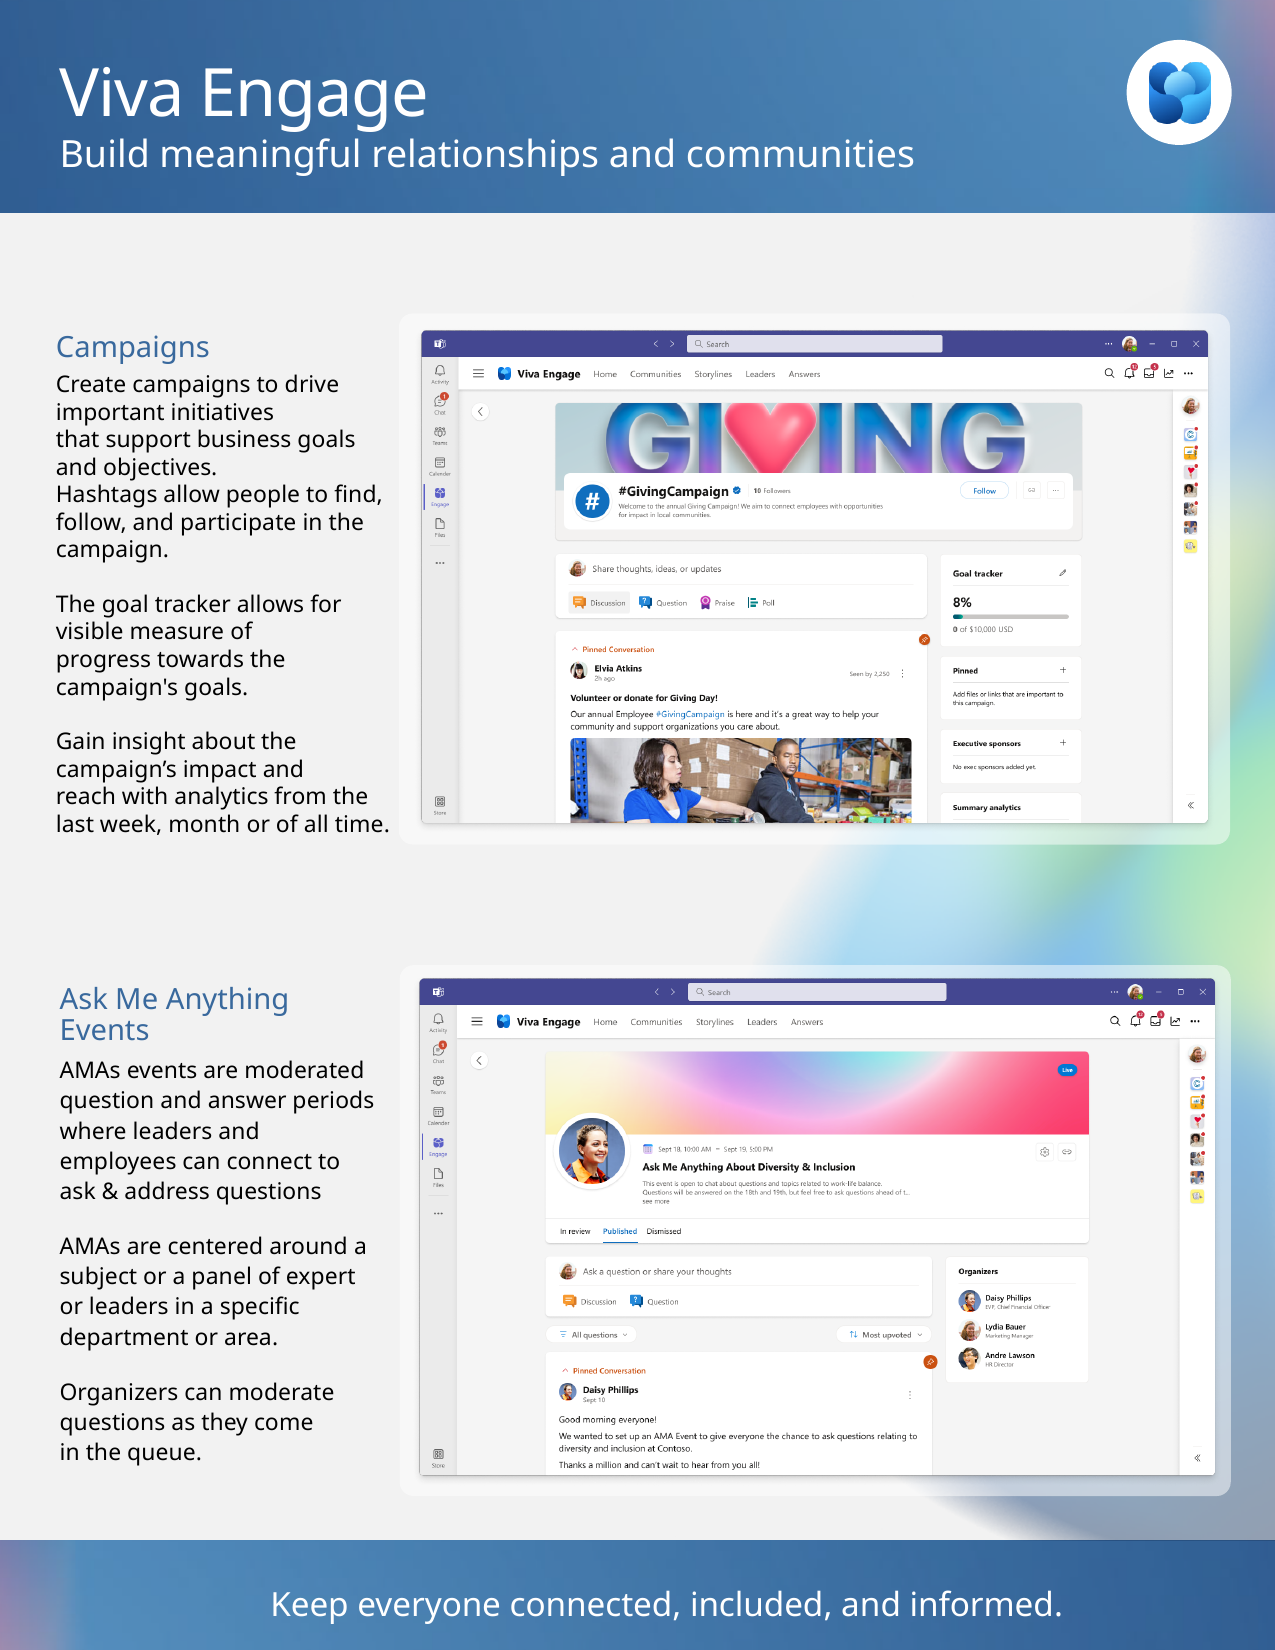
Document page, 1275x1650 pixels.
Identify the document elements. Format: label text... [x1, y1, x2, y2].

text_box [398, 312, 1231, 846]
picture [0, 0, 1275, 213]
picture [412, 326, 1216, 834]
text_box [56, 25, 1116, 137]
text_box Keep everyone connected, included, and informed. [59, 1582, 1216, 1627]
text_box Ask Me Anything Events AMAs events are moderated question and answer periods where leaders and employees can connect to ask & address questions​ AMAs are centered around a subject or a panel of expert or leaders in a specific department or area. ​ Organizers can moderate questions as they come in the queue. ​ [59, 984, 376, 1391]
picture [0, 1540, 1275, 1650]
text_box Build meaningful relationships and communities [59, 131, 1066, 176]
text_box [398, 964, 1232, 1497]
text_box Campaigns Create campaigns to drive important initiatives that support business goals and objectives. ​ Hashtags allow people to find, follow, and participate in the campaign. ​ The goal tracker allows for visible measure of progress towards the campaign's goals. ​ Gain insight about the campaign’s impact and reach with analytics from the last week, month or of all time​. [55, 332, 393, 650]
picture [411, 974, 1223, 1488]
title Viva Engage [59, 49, 1066, 131]
